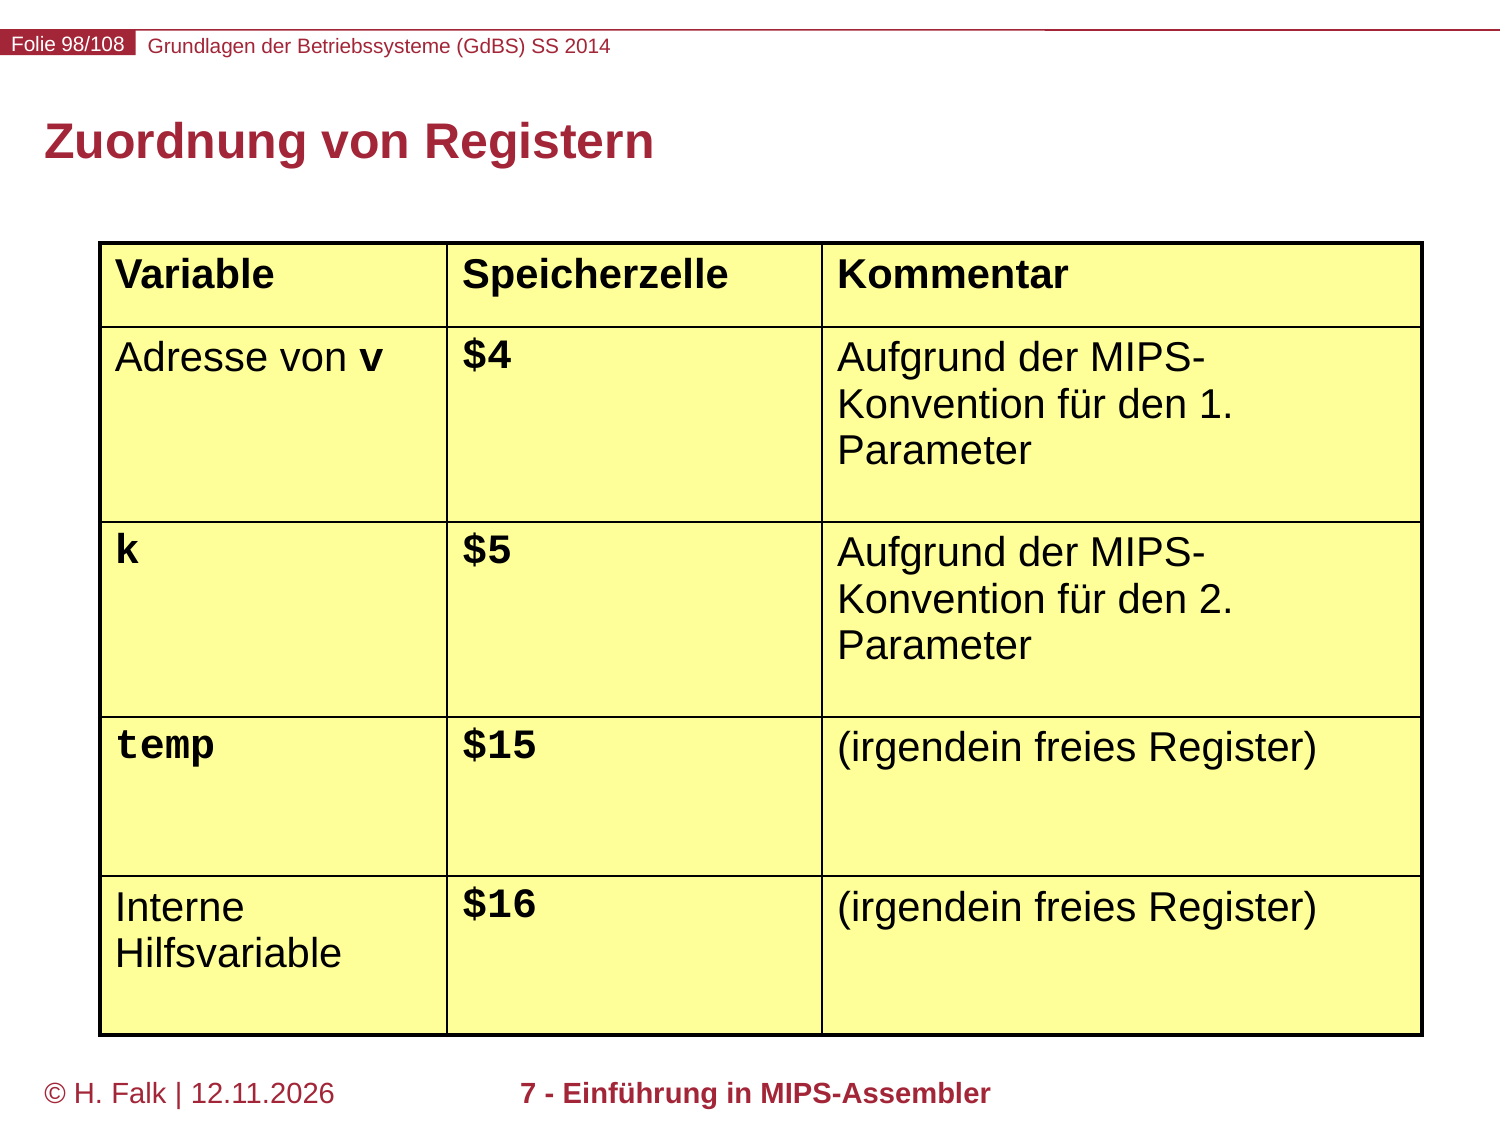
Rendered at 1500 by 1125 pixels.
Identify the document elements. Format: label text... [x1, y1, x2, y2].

title Zuordnung von Registern [29, 90, 1471, 198]
table_cell $5 [448, 523, 821, 716]
table_cell Aufgrund der MIPS-Konvention für den 2. Parameter [823, 523, 1420, 716]
footer 7 - Einführung in MIPS-Assembler [301, 1066, 1211, 1125]
table_cell Adresse von v [102, 328, 446, 521]
table_header Kommentar [823, 245, 1420, 326]
table_cell temp [102, 718, 446, 875]
table_cell $4 [448, 328, 821, 521]
table_cell $15 [448, 718, 821, 875]
table_cell (irgendein freies Register) [823, 718, 1420, 875]
table_cell Interne Hilfsvariable [102, 877, 446, 1033]
table_cell Aufgrund der MIPS-Konvention für den 1. Parameter [823, 328, 1420, 521]
table_cell (irgendein freies Register) [823, 877, 1420, 1033]
table_header Variable [102, 245, 446, 326]
table_cell $16 [448, 877, 821, 1033]
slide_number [29, 1066, 301, 1125]
table_cell k [102, 523, 446, 716]
table_header Speicherzelle [448, 245, 821, 326]
